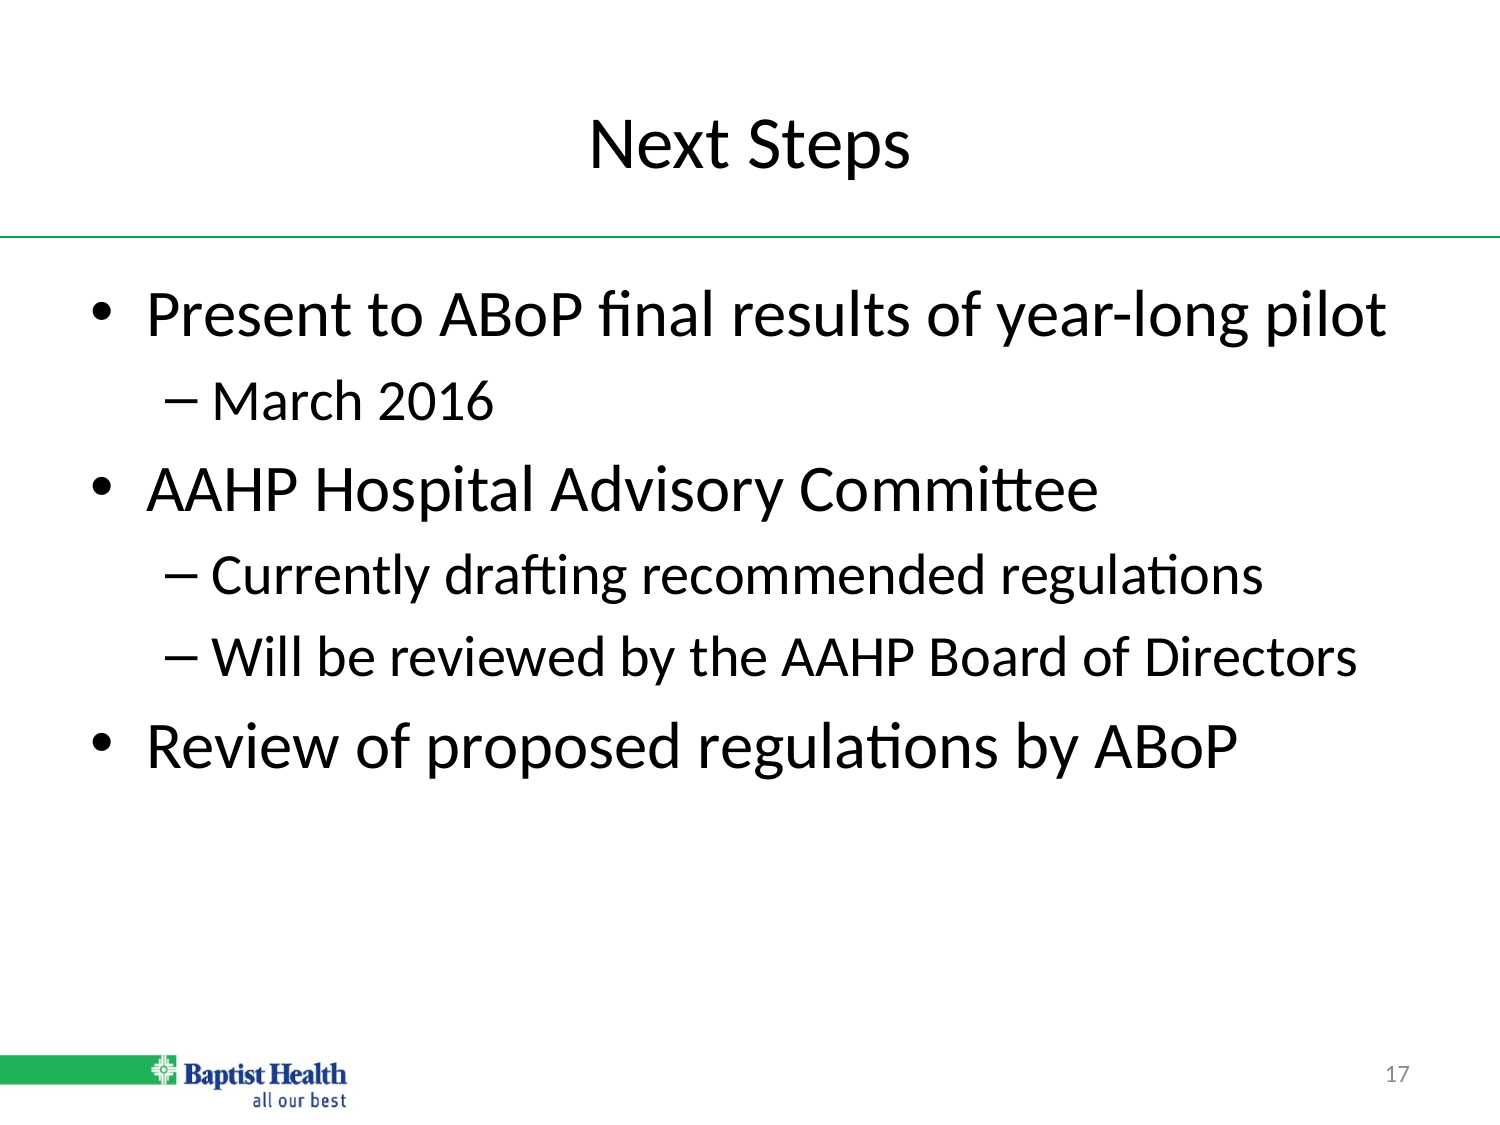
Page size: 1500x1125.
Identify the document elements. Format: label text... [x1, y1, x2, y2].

picture [0, 1049, 354, 1111]
slide_number 17 [1074, 1042, 1425, 1103]
title Next Steps [75, 45, 1425, 233]
list Present to ABoP final results of year-long pilot March 2016 AAHP Hospital Advisory Committee Currently drafting recommended regulations Will be reviewed by the AAHP Board of Directors Review of proposed regulations by ABoP [75, 262, 1450, 1005]
